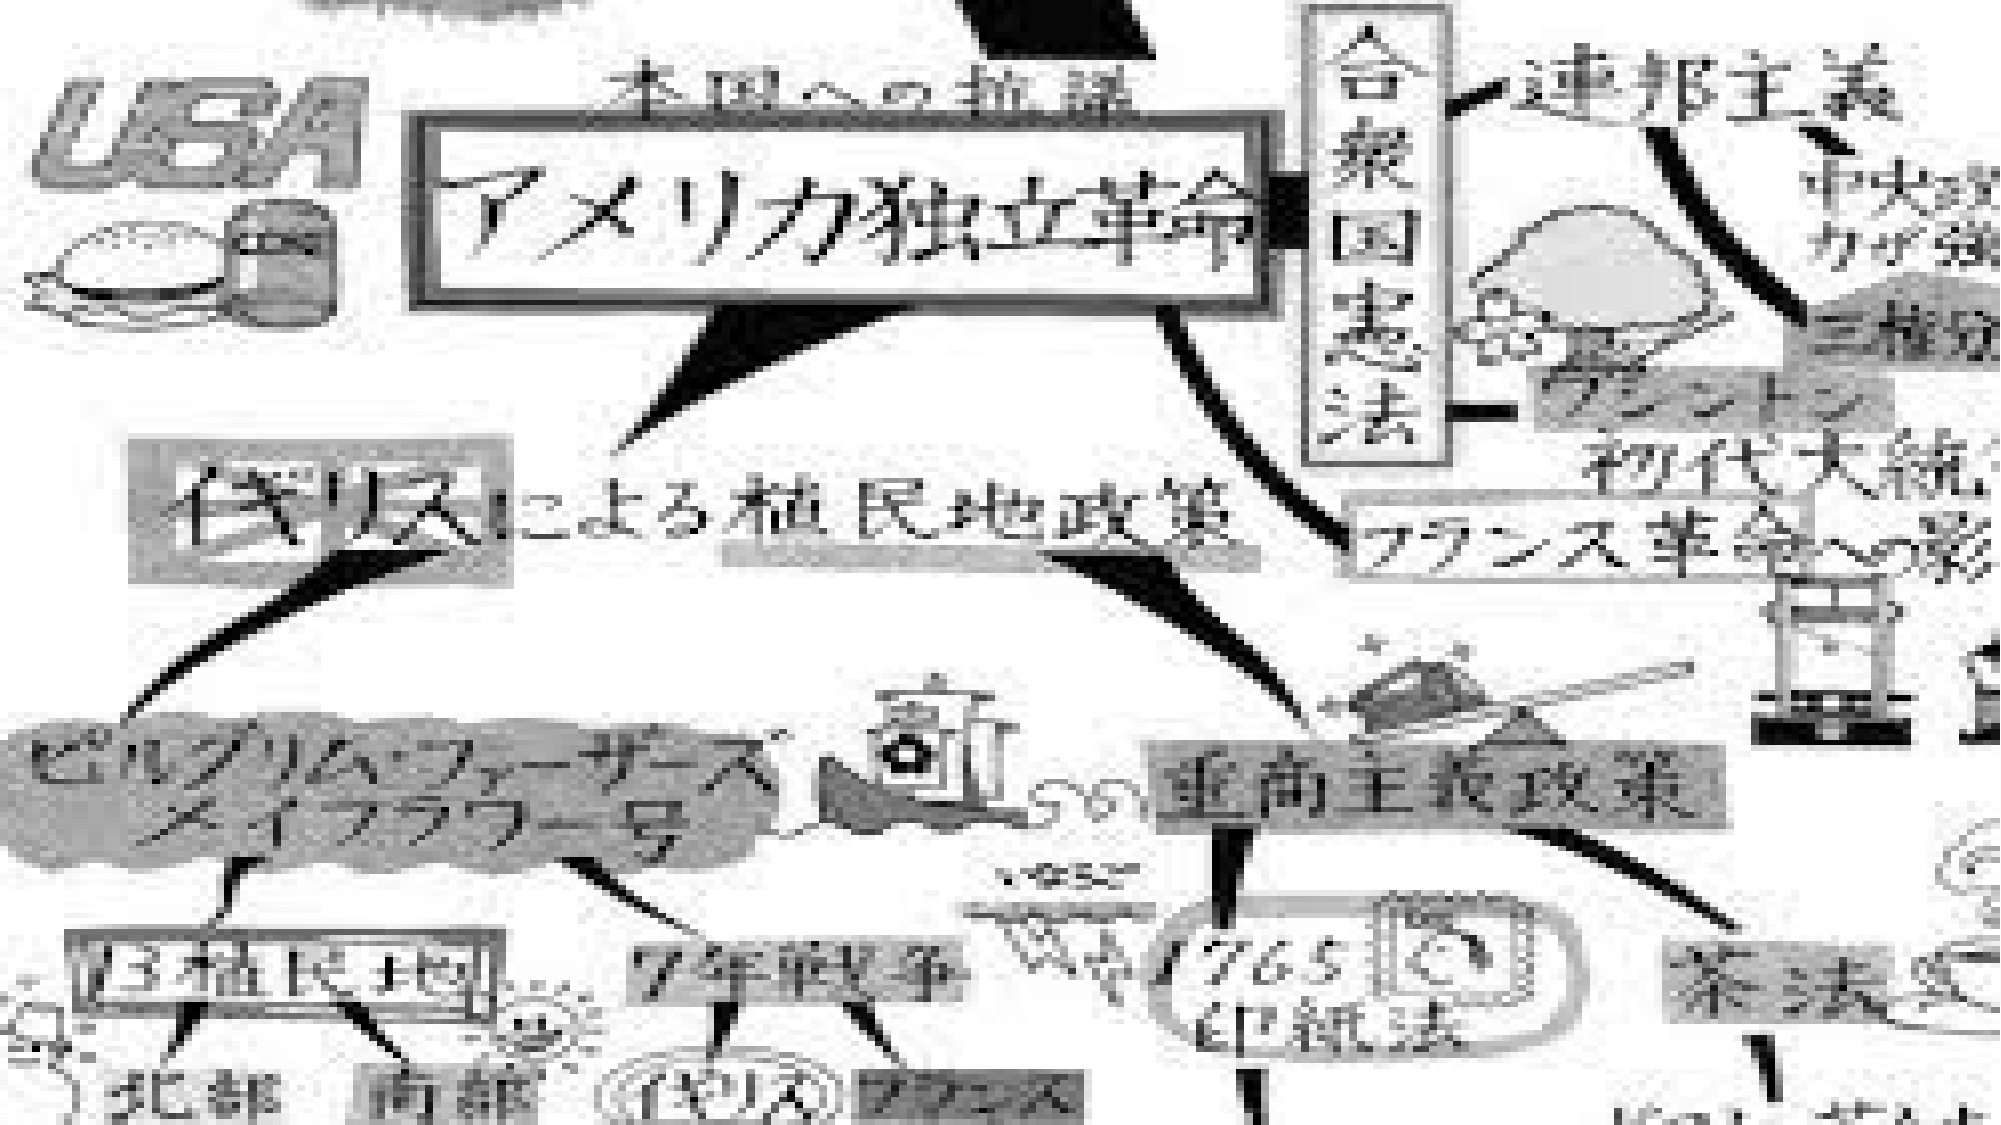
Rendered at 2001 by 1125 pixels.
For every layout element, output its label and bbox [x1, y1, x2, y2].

list [0, 0, 2000, 1125]
